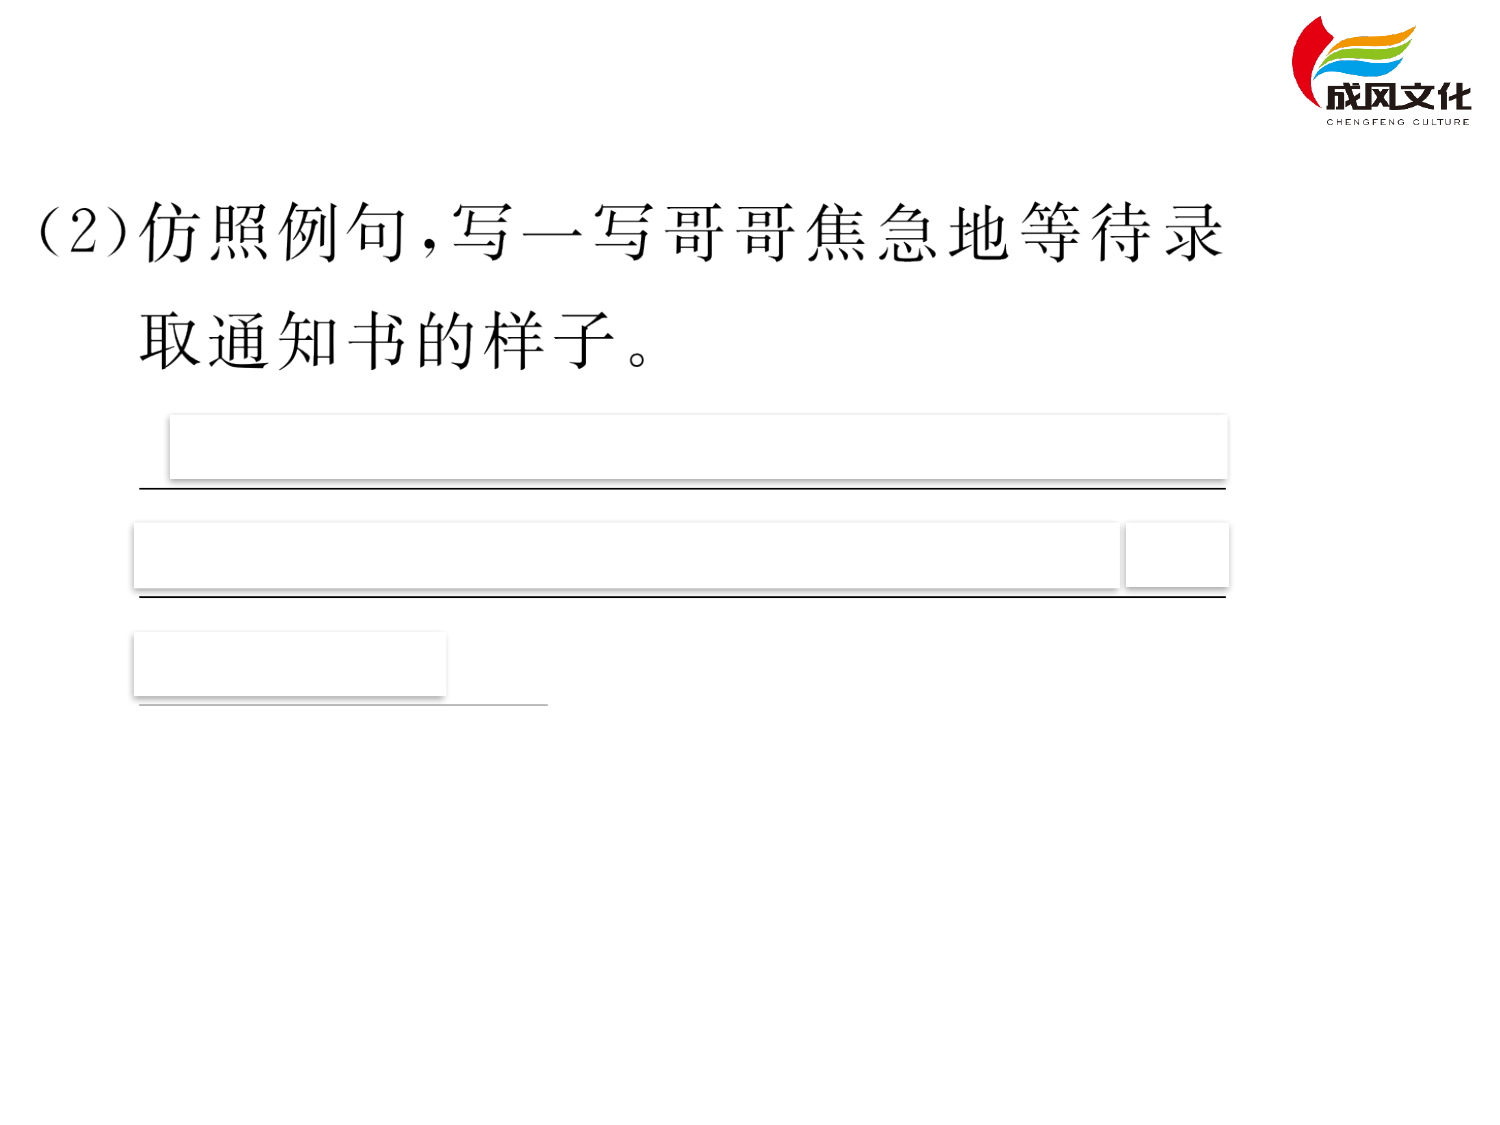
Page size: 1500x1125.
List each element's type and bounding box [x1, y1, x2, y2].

picture [1281, 0, 1489, 136]
picture [35, 176, 1453, 720]
